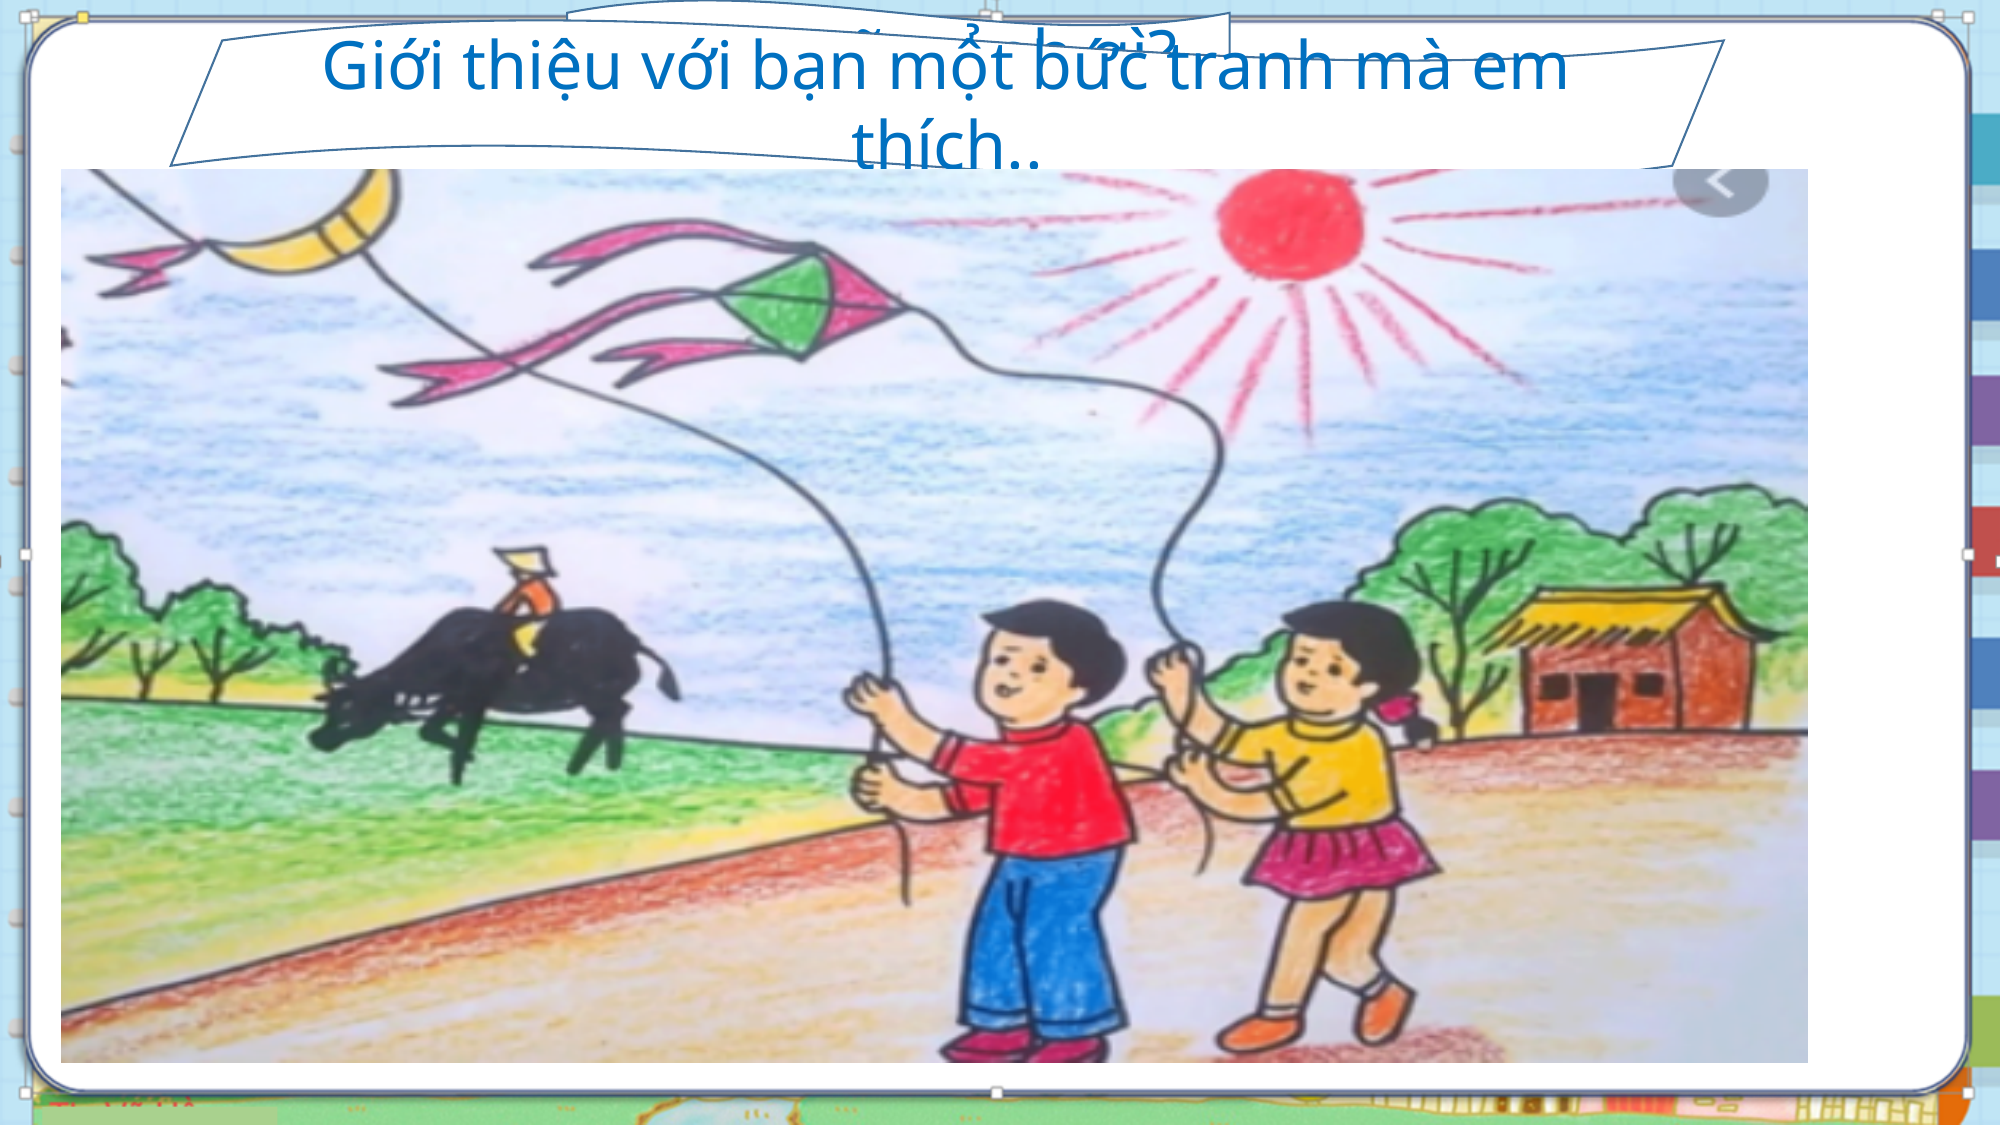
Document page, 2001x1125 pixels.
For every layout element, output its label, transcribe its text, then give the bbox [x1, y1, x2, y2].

text_box Tranh vẽ cảnh gì? [566, 0, 1231, 55]
text_box Giới thiệu với bạn một bức tranh mà em thích.. [169, 19, 1726, 169]
picture [0, 0, 2000, 1125]
